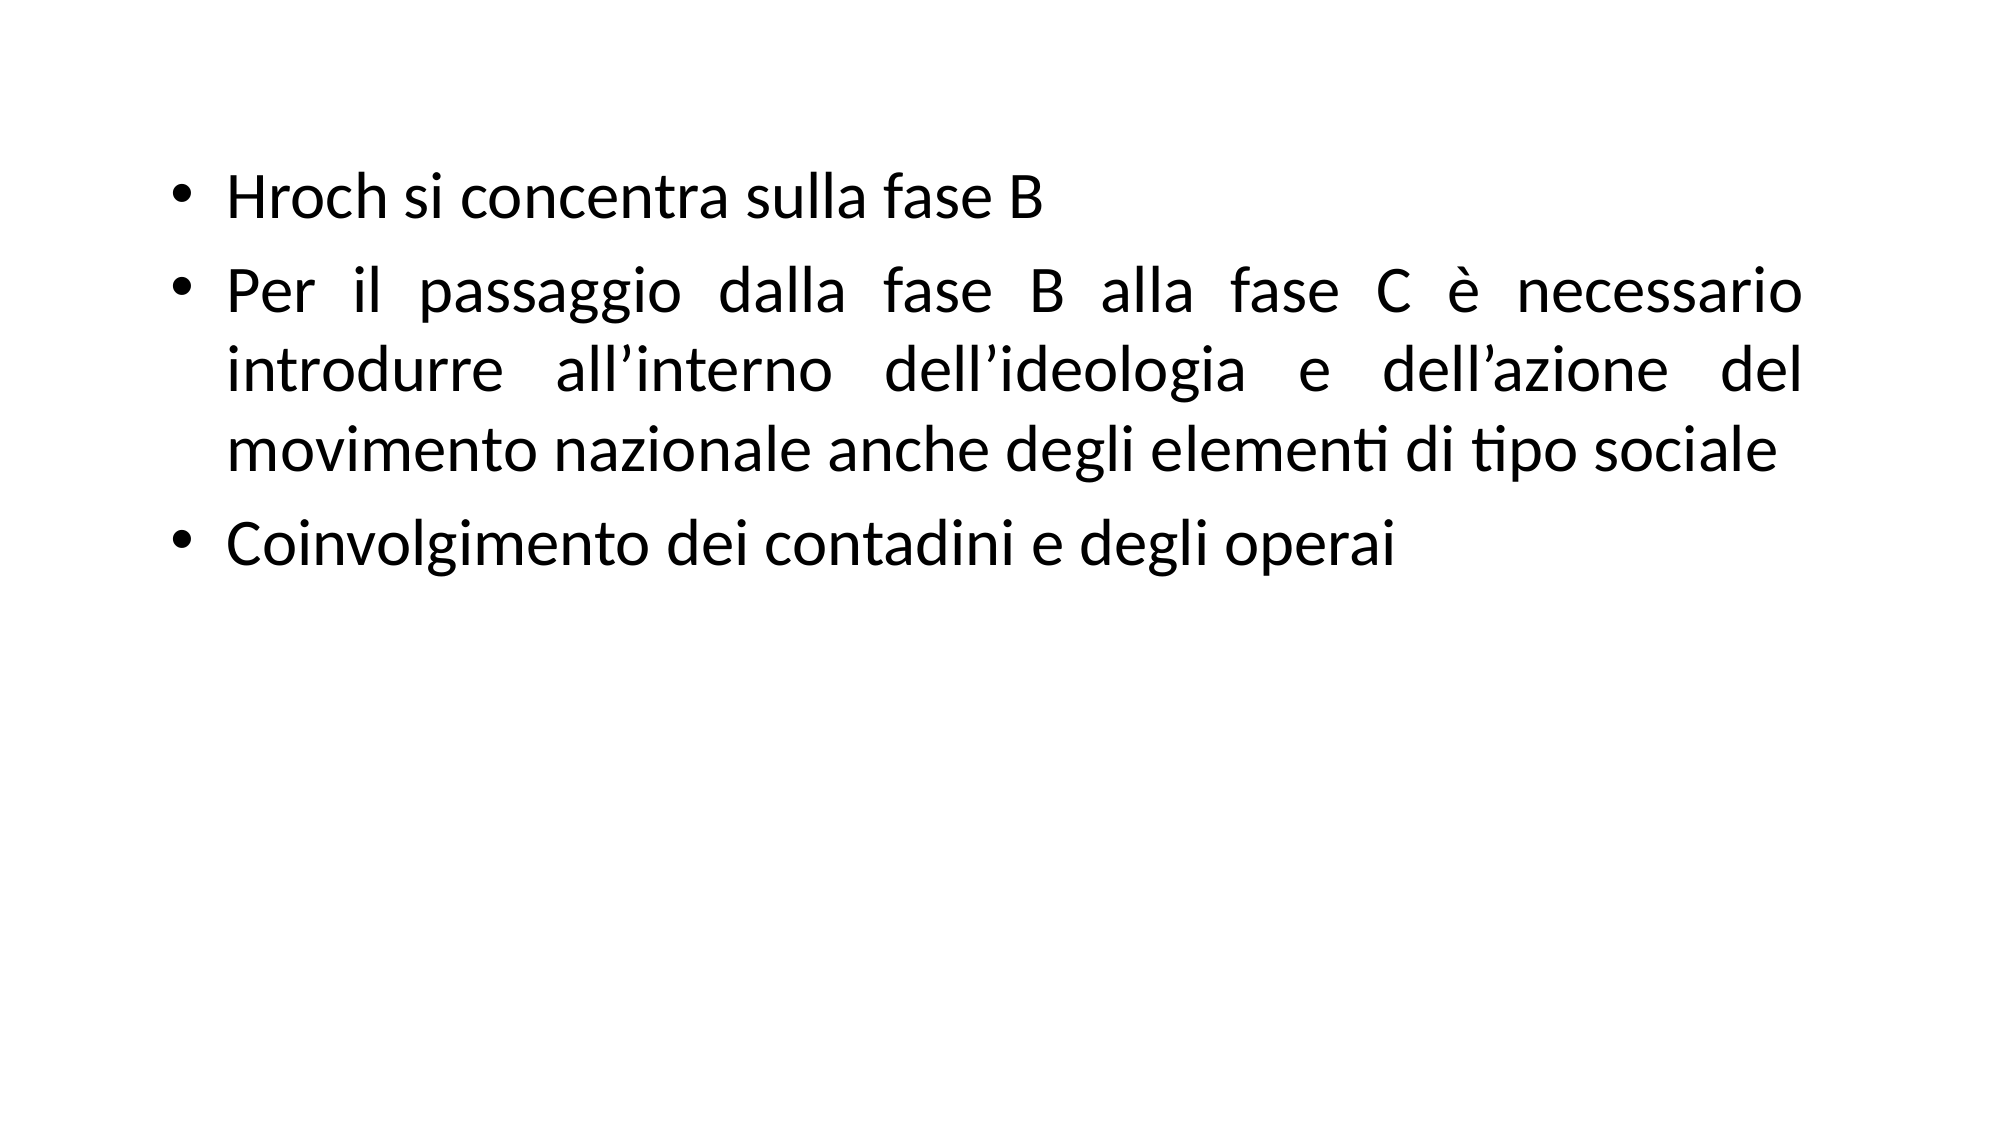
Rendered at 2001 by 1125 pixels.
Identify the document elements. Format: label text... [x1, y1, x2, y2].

list Hroch si concentra sulla fase B Per il passaggio dalla fase B alla fase C è necessario introdurre all’interno dell’ideologia e dell’azione del movimento nazionale anche degli elementi di tipo sociale Coinvolgimento dei contadini e degli operai [155, 144, 1821, 1005]
